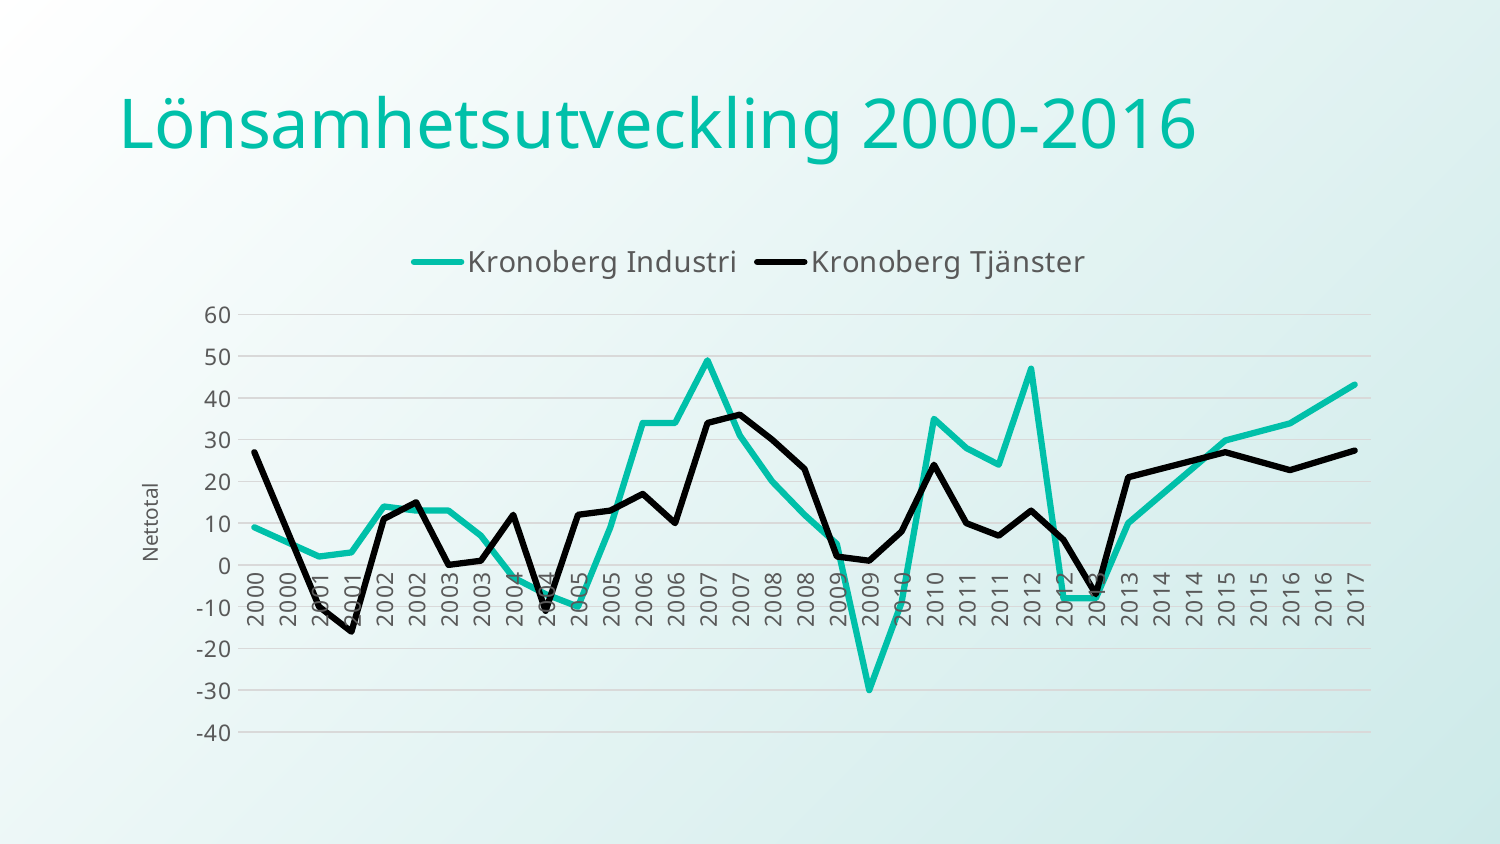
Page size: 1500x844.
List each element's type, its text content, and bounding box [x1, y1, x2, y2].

title Lönsamhetsutveckling 2000-2016 [103, 44, 1397, 208]
chart [103, 224, 1397, 759]
